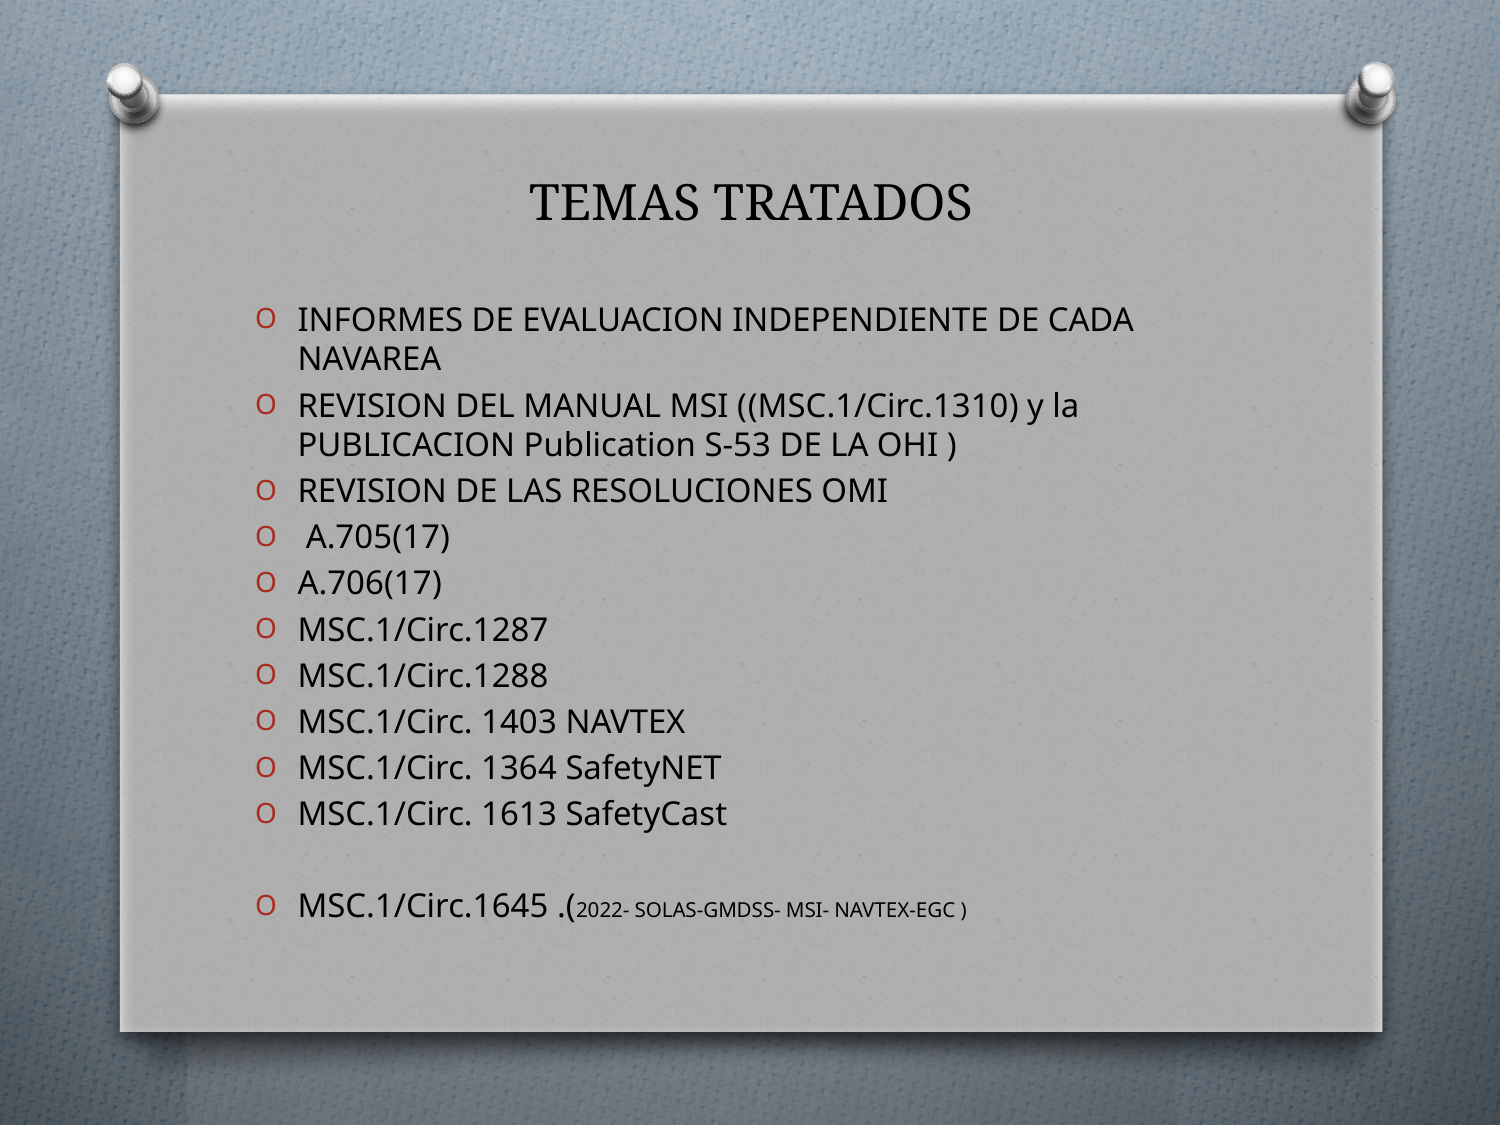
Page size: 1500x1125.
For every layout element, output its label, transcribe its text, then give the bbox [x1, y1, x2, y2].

title TEMAS TRATADOS [179, 134, 1323, 268]
list INFORMES DE EVALUACION INDEPENDIENTE DE CADA NAVAREA REVISION DEL MANUAL MSI ((MSC.1/Circ.1310) y la PUBLICACION Publication S-53 DE LA OHI ) REVISION DE LAS RESOLUCIONES OMI A.705(17) A.706(17) MSC.1/Circ.1287 MSC.1/Circ.1288 MSC.1/Circ. 1403 NAVTEX MSC.1/Circ. 1364 SafetyNET MSC.1/Circ. 1613 SafetyCast MSC.1/Circ.1645 .(2022- SOLAS-GMDSS- MSI- NAVTEX-EGC ) [240, 290, 1257, 939]
picture [1317, 35, 1439, 156]
picture [75, 29, 198, 153]
